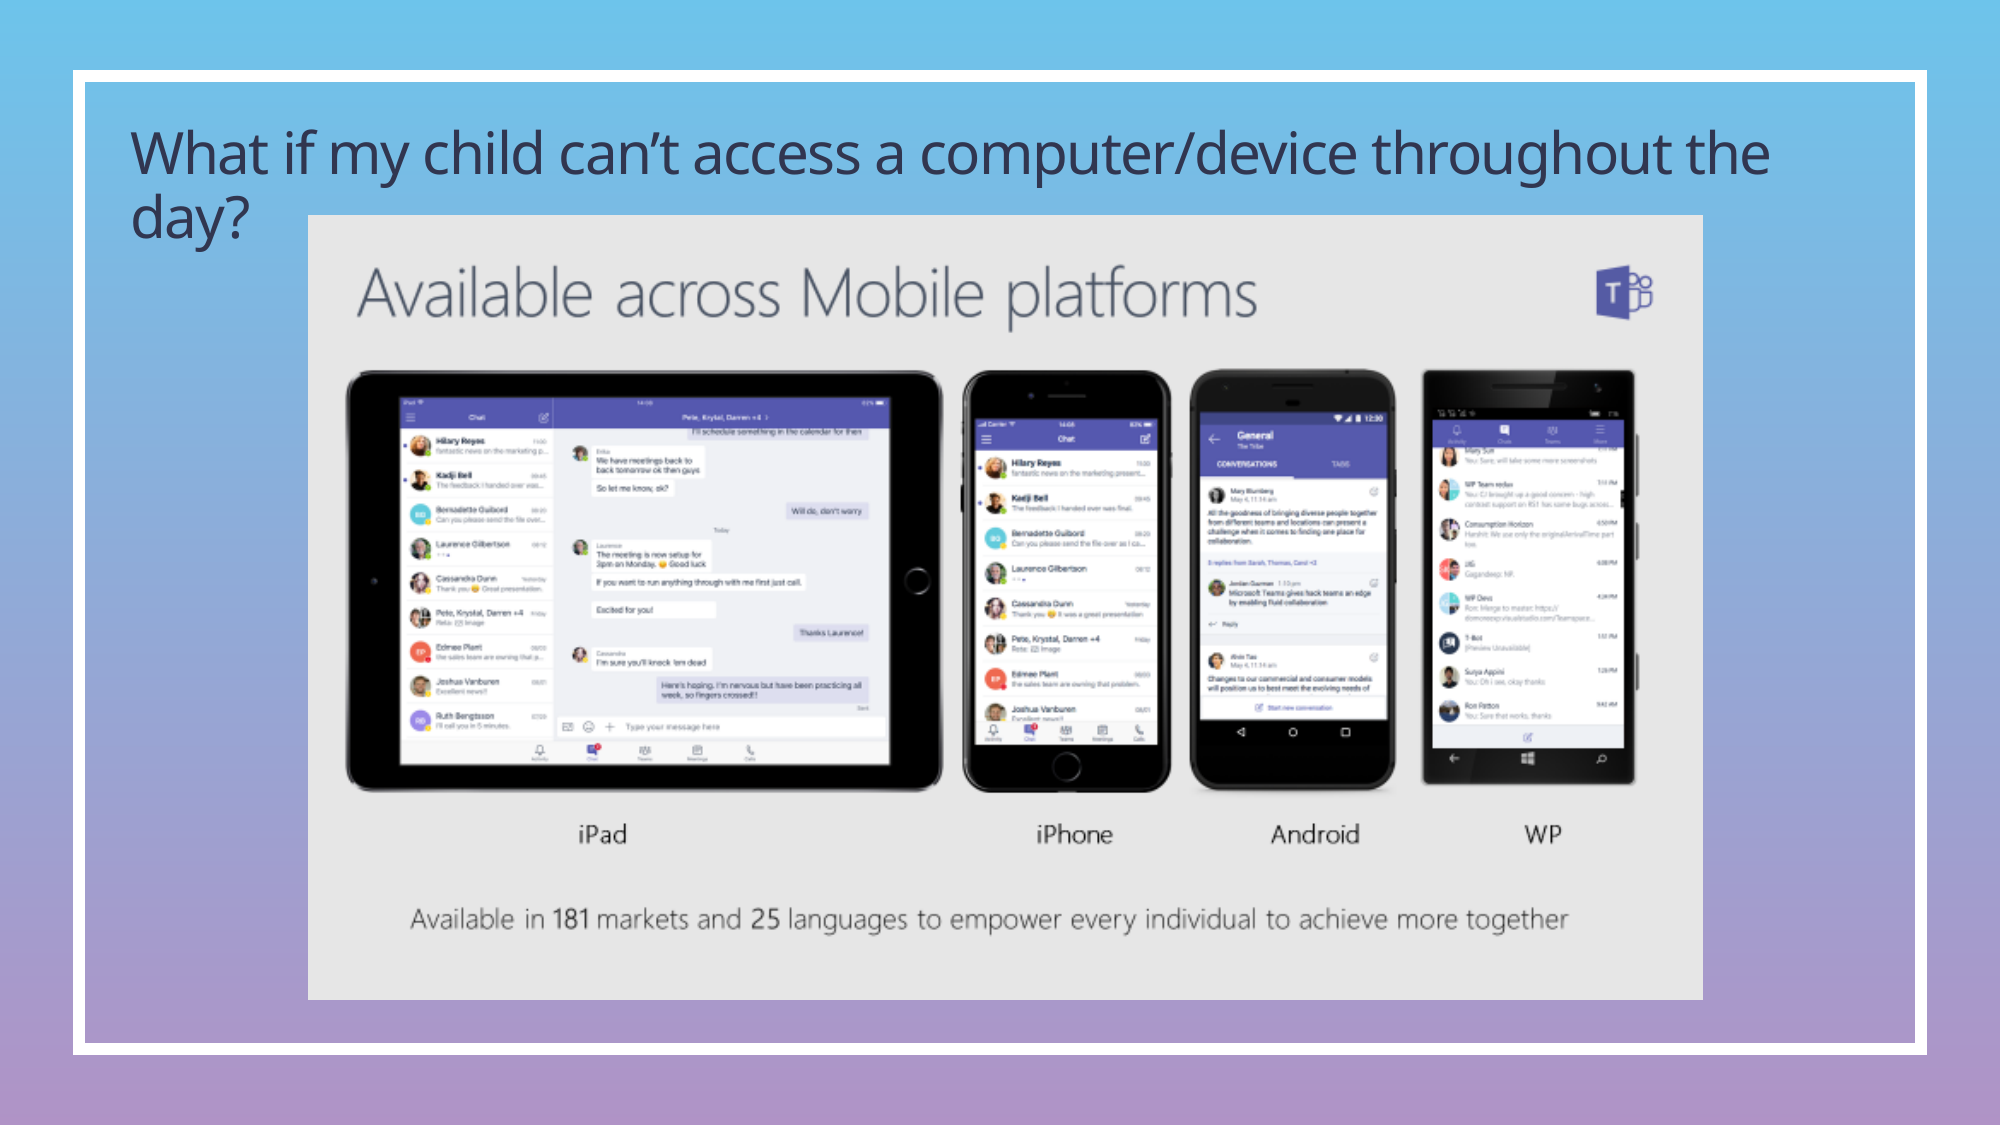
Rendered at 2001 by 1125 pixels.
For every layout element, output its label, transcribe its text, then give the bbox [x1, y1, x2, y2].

text_box What if my child can’t access a computer/device throughout the day? [115, 117, 1896, 259]
picture [308, 215, 1703, 1000]
